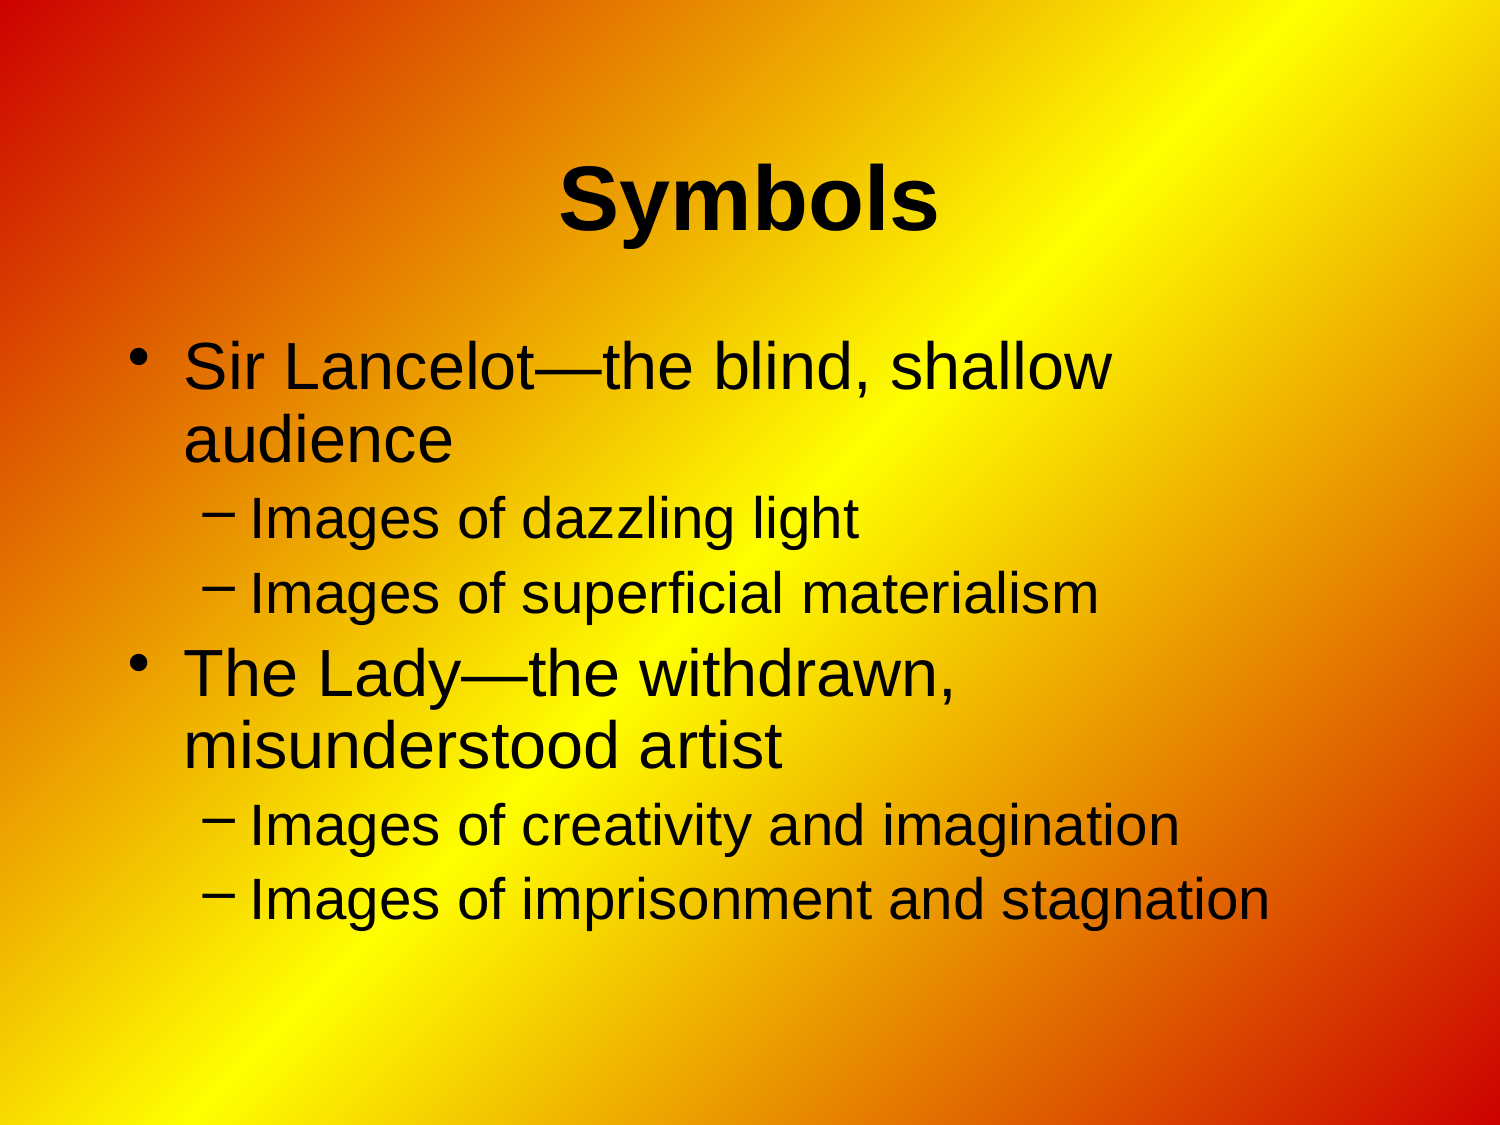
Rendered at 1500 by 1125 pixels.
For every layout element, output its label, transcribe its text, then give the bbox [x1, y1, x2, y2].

list Sir Lancelot—the blind, shallow audience Images of dazzling light Images of superficial materialism The Lady—the withdrawn, misunderstood artist Images of creativity and imagination Images of imprisonment and stagnation [112, 324, 1388, 1000]
title Symbols [112, 99, 1388, 288]
